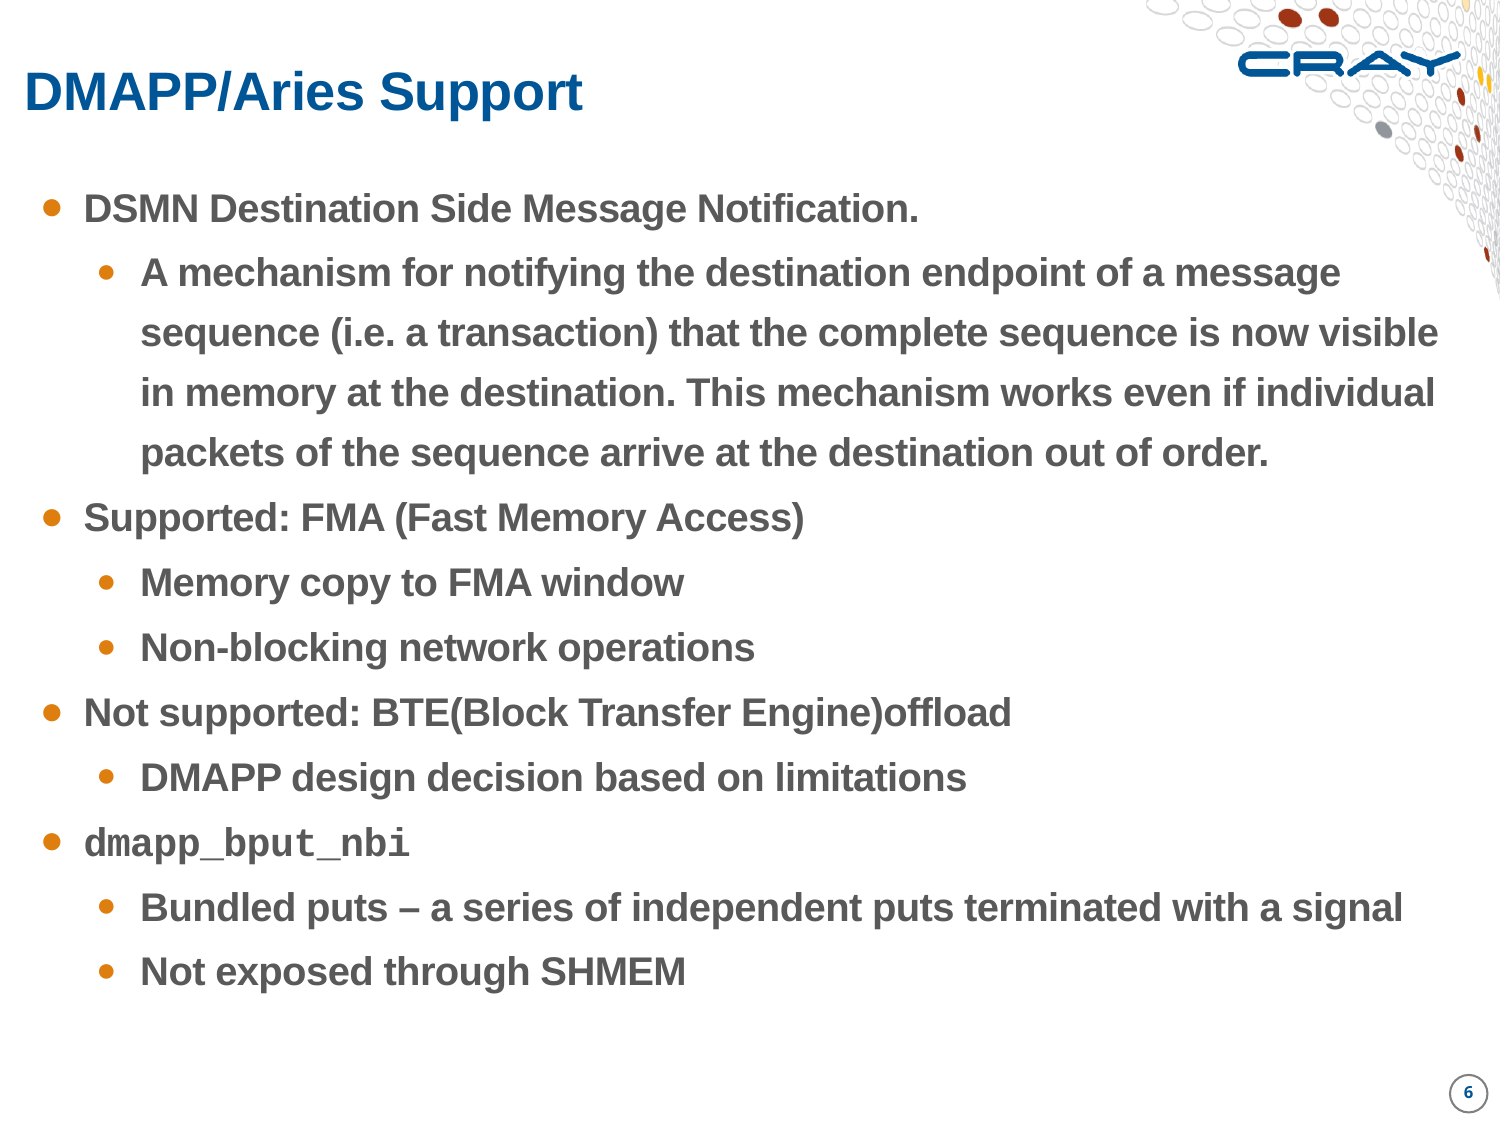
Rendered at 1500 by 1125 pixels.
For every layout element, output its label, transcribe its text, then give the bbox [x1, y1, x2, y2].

picture [0, 0, 1500, 1125]
title DMAPP/Aries Support [24, 24, 1225, 162]
list DSMN Destination Side Message Notification. A mechanism for notifying the destination endpoint of a message sequence (i.e. a transaction) that the complete sequence is now visible in memory at the destination. This mechanism works even if individual packets of the sequence arrive at the destination out of order. Supported: FMA (Fast Memory Access) Memory copy to FMA window Non-blocking network operations Not supported: BTE(Block Transfer Engine)offload DMAPP design decision based on limitations dmapp_bput_nbi Bundled puts – a series of independent puts terminated with a signal Not exposed through SHMEM [24, 162, 1463, 1063]
slide_number 6 [1448, 1073, 1489, 1114]
